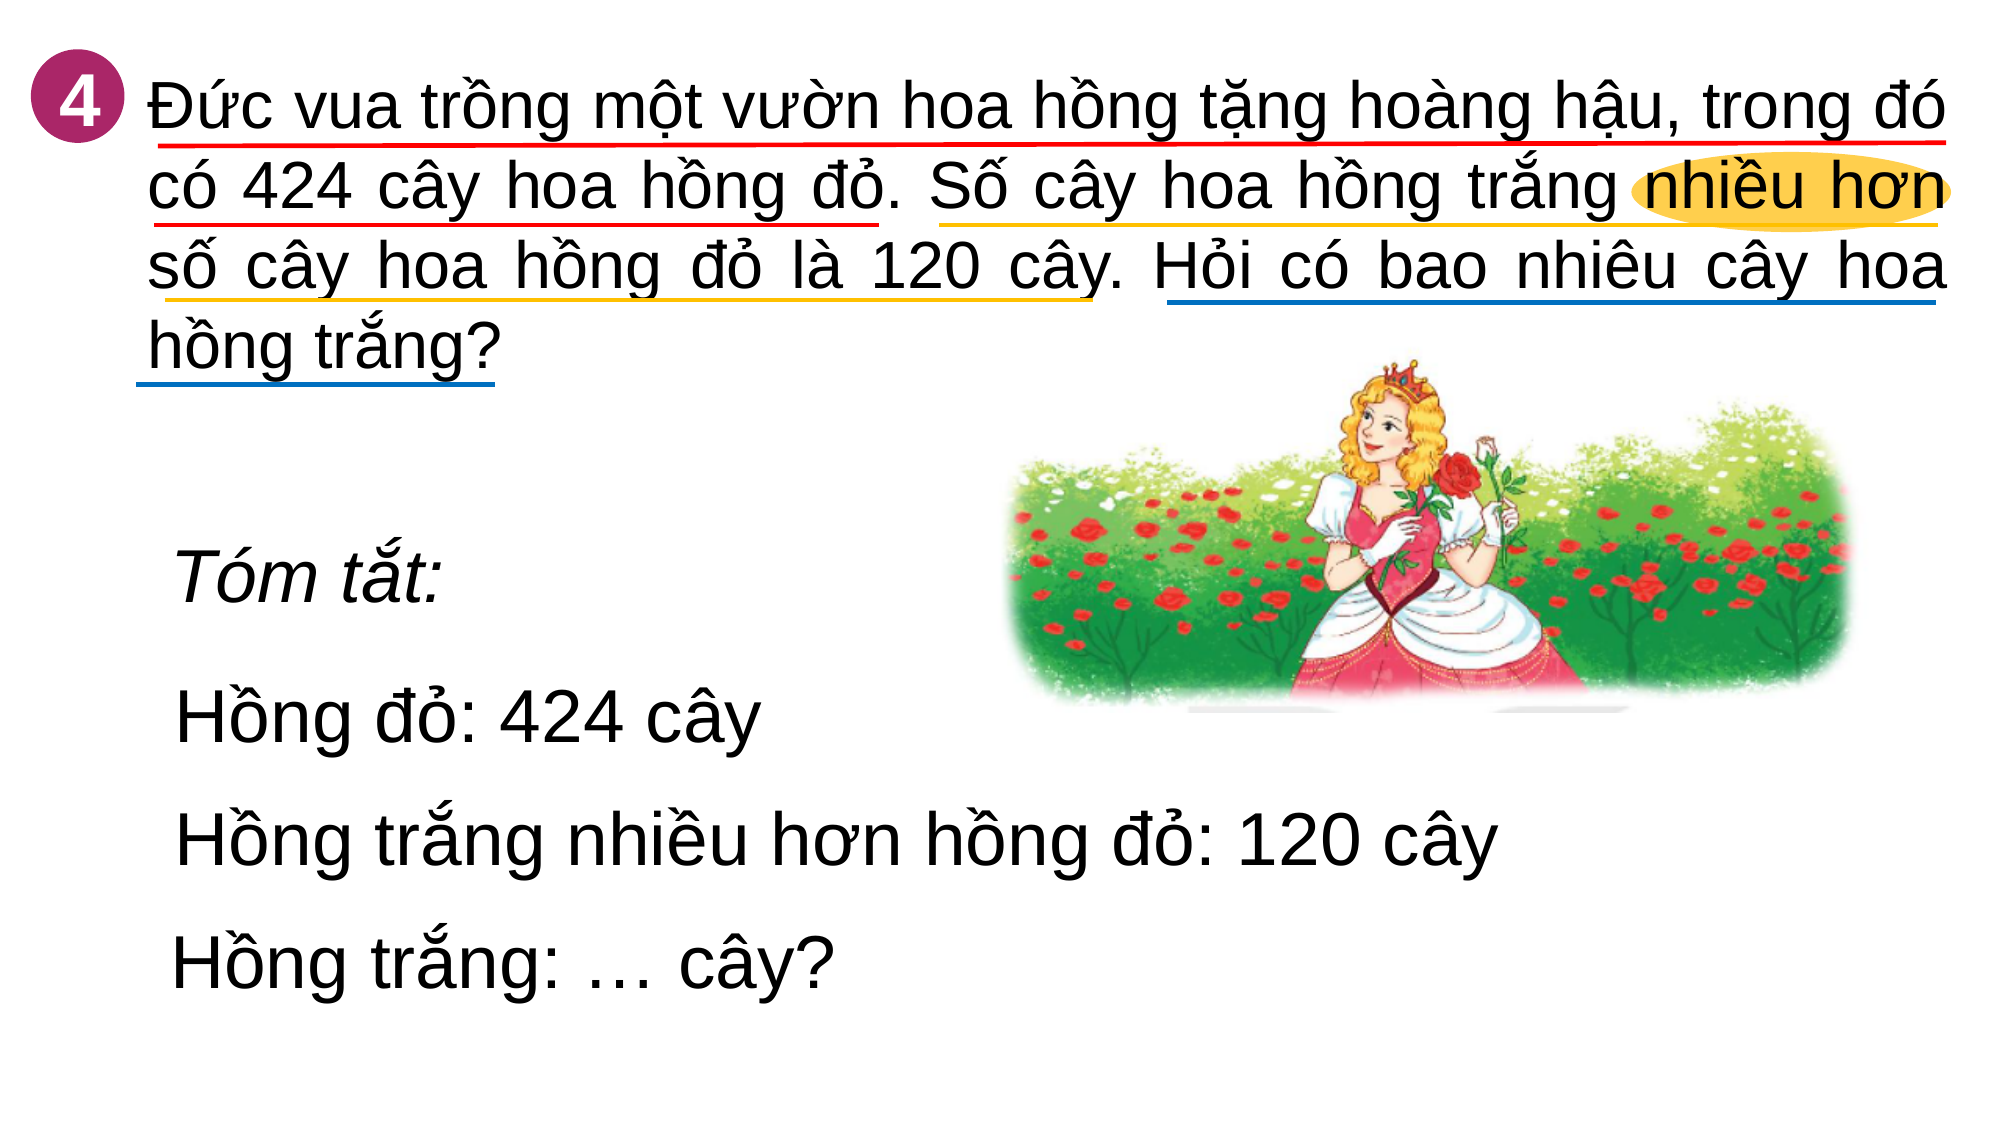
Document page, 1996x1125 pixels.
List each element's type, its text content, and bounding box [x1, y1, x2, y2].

text_box Tóm tắt: [155, 519, 734, 625]
picture [997, 341, 1873, 713]
text_box Hồng trắng nhiều hơn hồng đỏ: 120 cây [160, 783, 1936, 888]
text_box Hồng đỏ: 424 cây [160, 660, 1199, 765]
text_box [157, 142, 1947, 147]
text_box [30, 48, 1965, 393]
text_box Hồng trắng: … cây? [155, 906, 1194, 1011]
